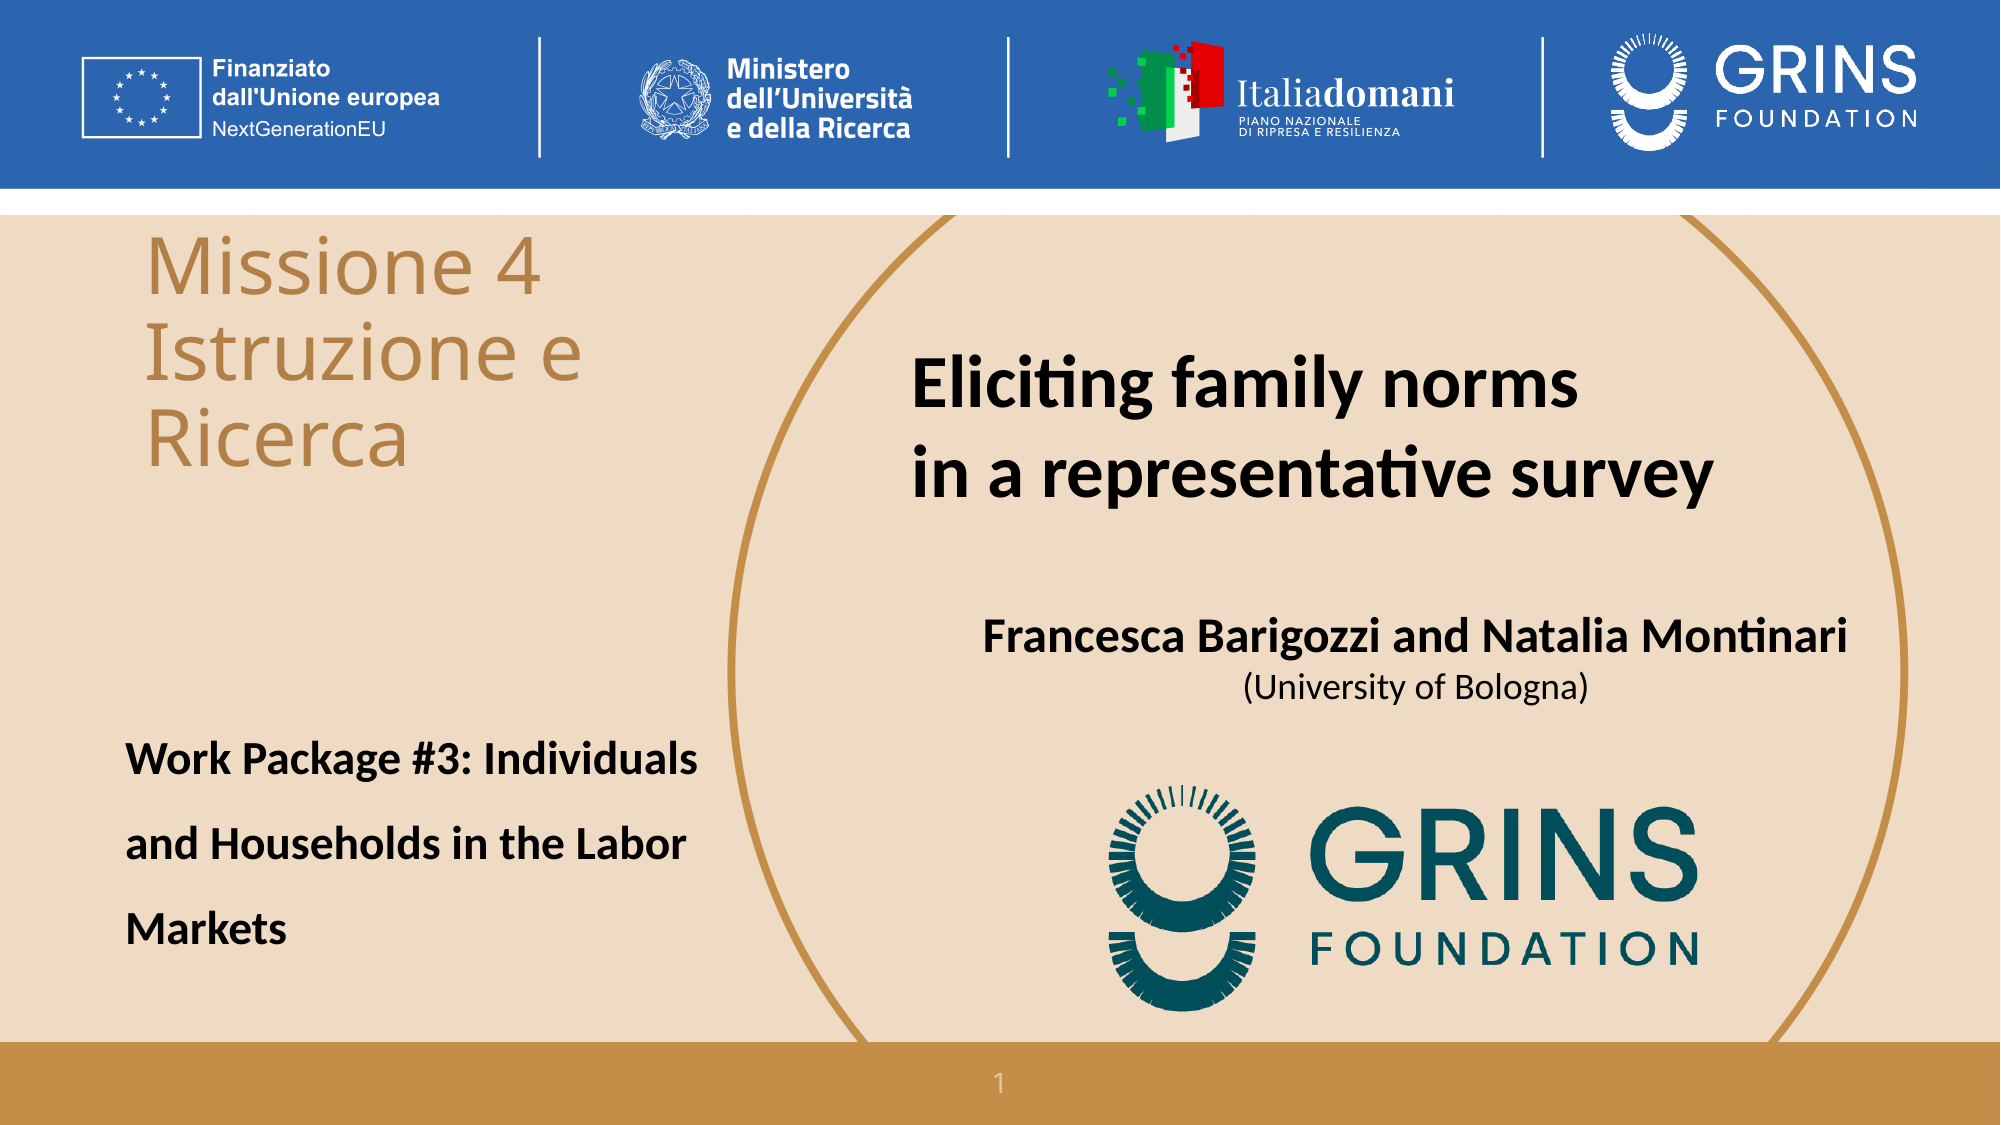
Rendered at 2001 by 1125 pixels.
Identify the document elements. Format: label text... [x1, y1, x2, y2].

title Missione 4 Istruzione e Ricerca [136, 218, 641, 492]
slide_number 1 [974, 1054, 1026, 1115]
picture [0, 215, 2001, 1125]
subtitle Work Package #3: Individuals and Households in the Labor Markets [117, 690, 741, 963]
picture [0, 0, 2000, 196]
text_box Eliciting family norms in a representative survey Francesca Barigozzi and Natalia Montinari (University of Bologna) [904, 324, 1928, 715]
